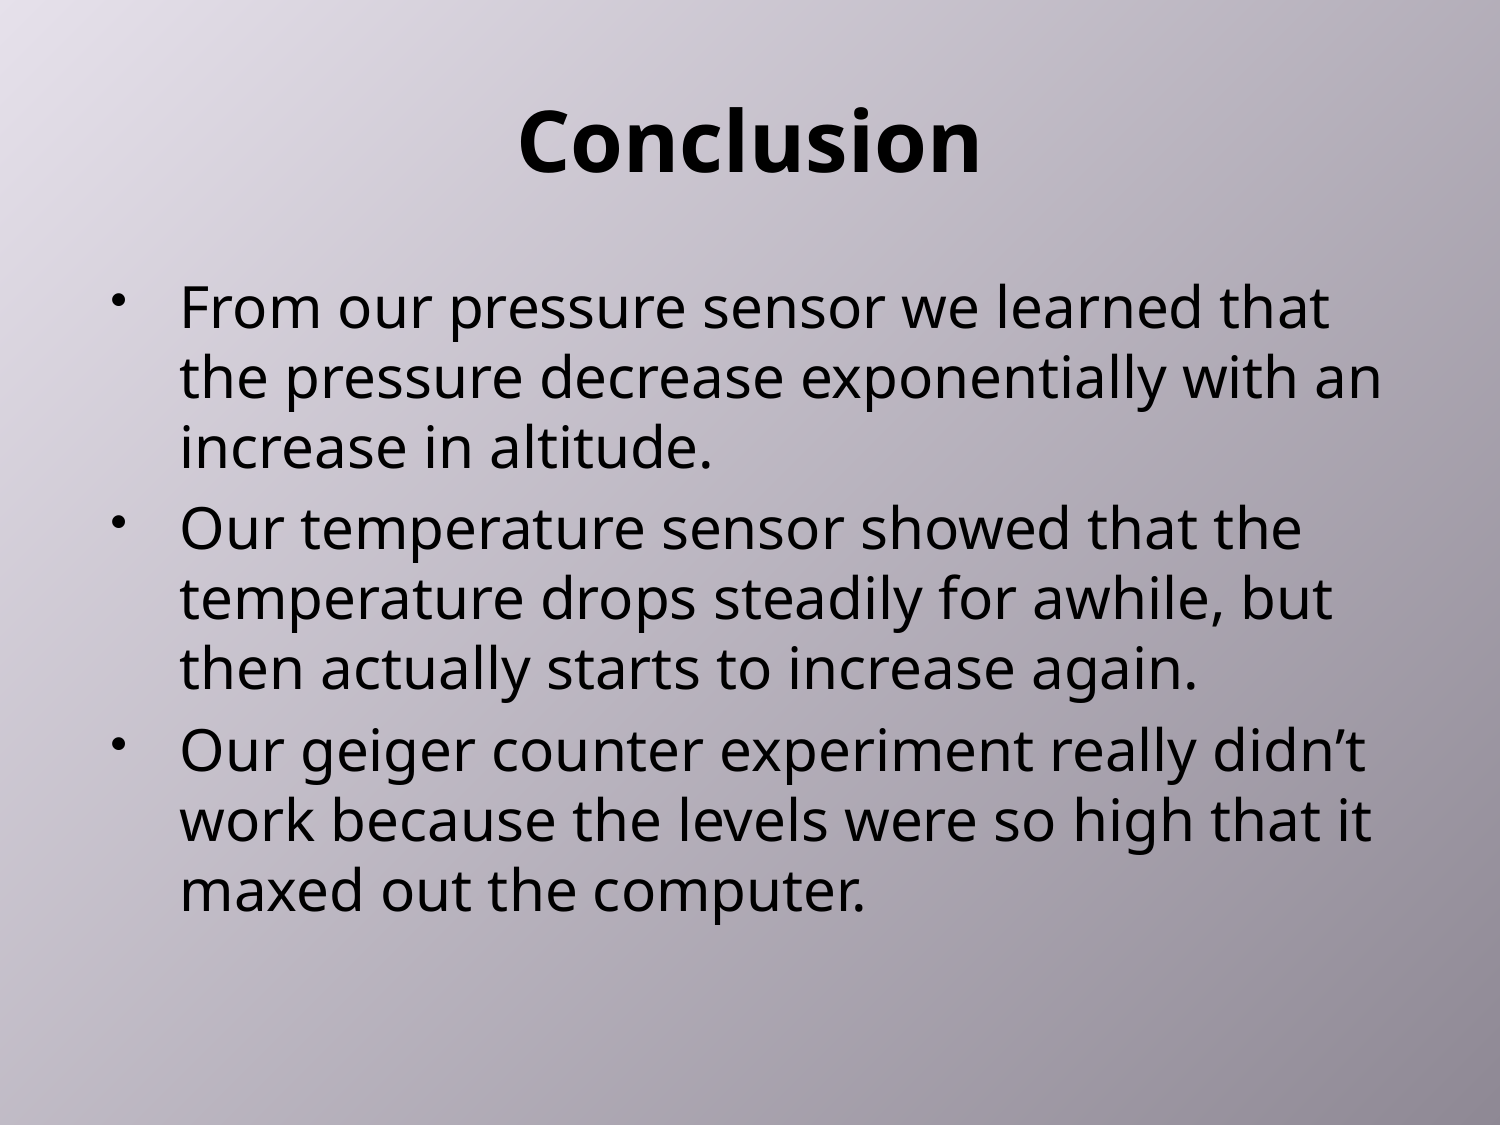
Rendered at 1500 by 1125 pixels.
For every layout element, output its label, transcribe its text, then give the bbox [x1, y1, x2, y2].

list From our pressure sensor we learned that the pressure decrease exponentially with an increase in altitude. Our temperature sensor showed that the temperature drops steadily for awhile, but then actually starts to increase again. Our geiger counter experiment really didn’t work because the levels were so high that it maxed out the computer. [75, 262, 1425, 1035]
title Conclusion [75, 45, 1425, 233]
